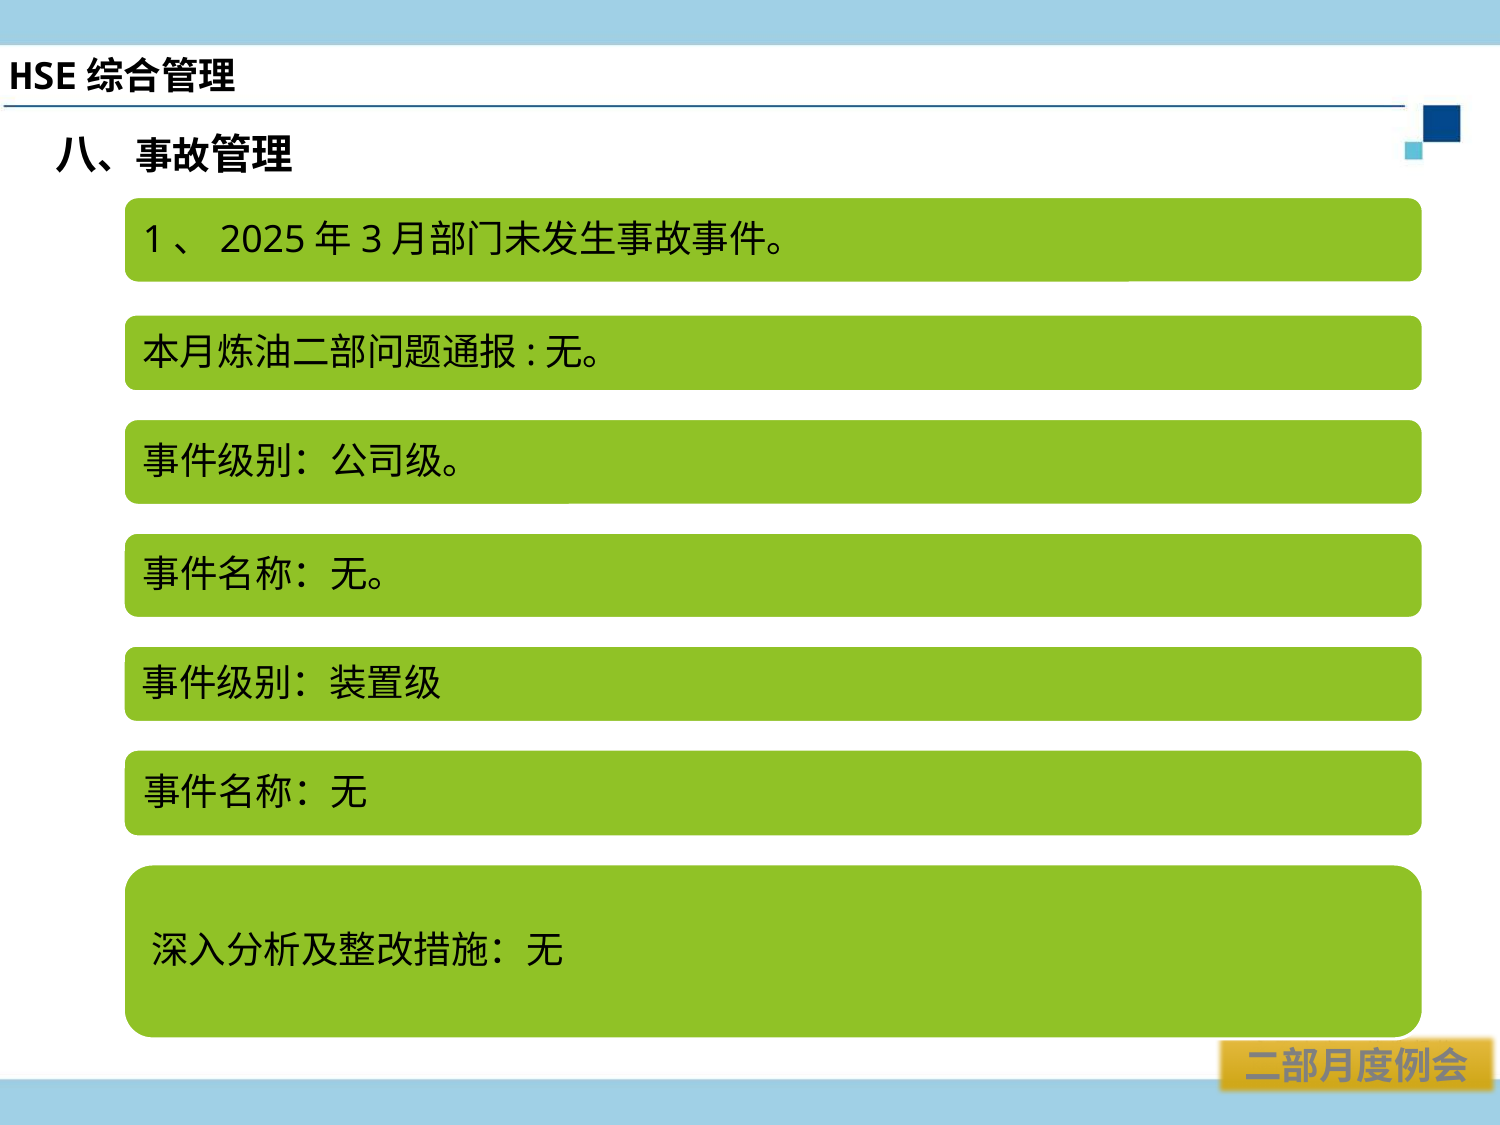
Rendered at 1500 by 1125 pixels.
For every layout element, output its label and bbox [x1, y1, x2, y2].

picture [0, 0, 1500, 1125]
text_box [122, 196, 1424, 1044]
